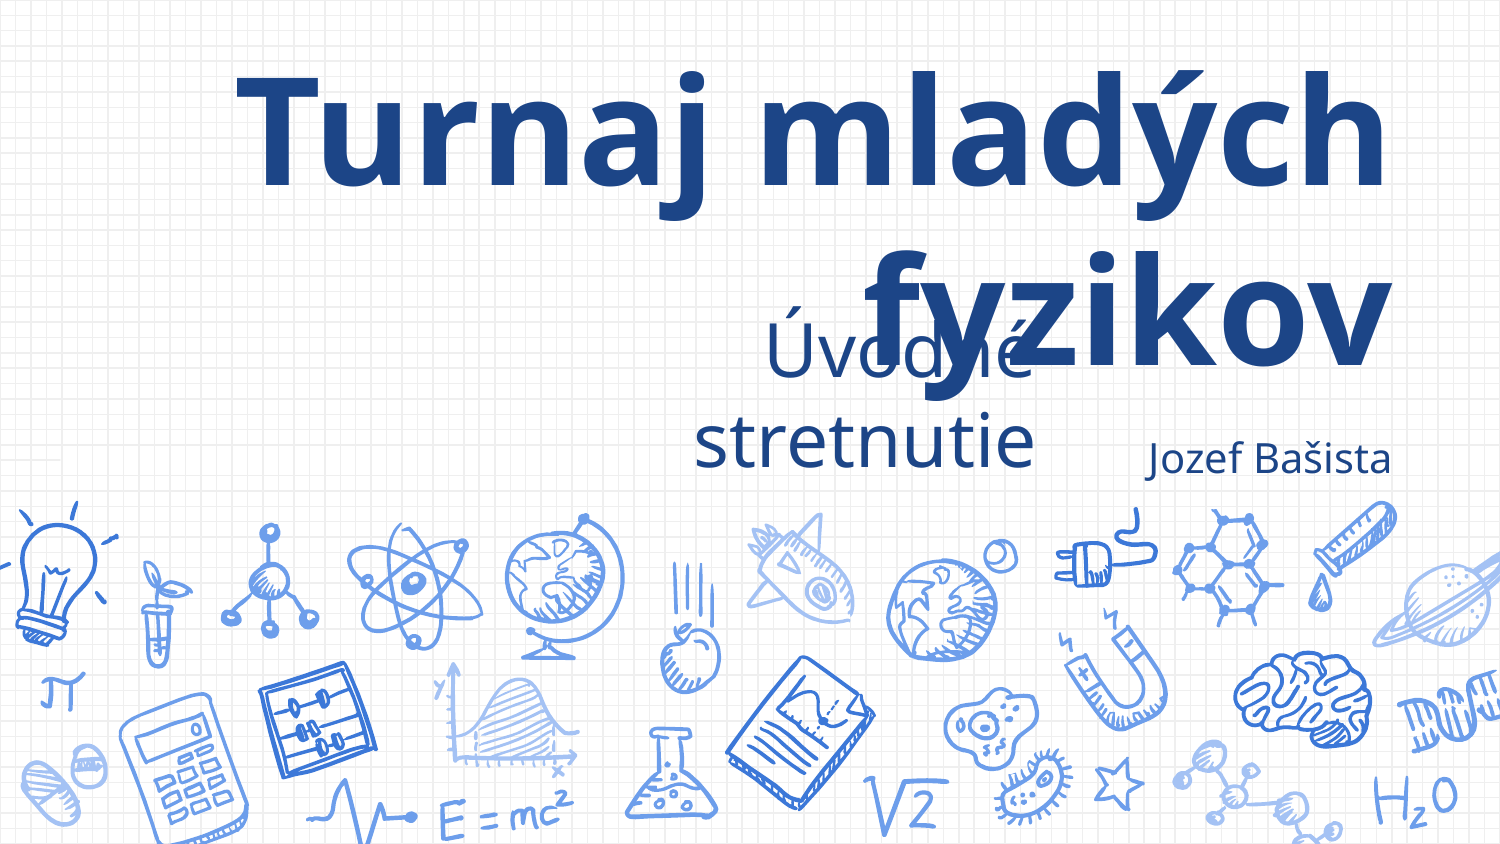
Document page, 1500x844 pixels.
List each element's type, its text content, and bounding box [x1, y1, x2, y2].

text_box Úvodné stretnutie [403, 356, 948, 498]
text_box Jozef Bašista [948, 356, 1409, 498]
title Turnaj mladých fyzikov [197, 120, 1409, 311]
